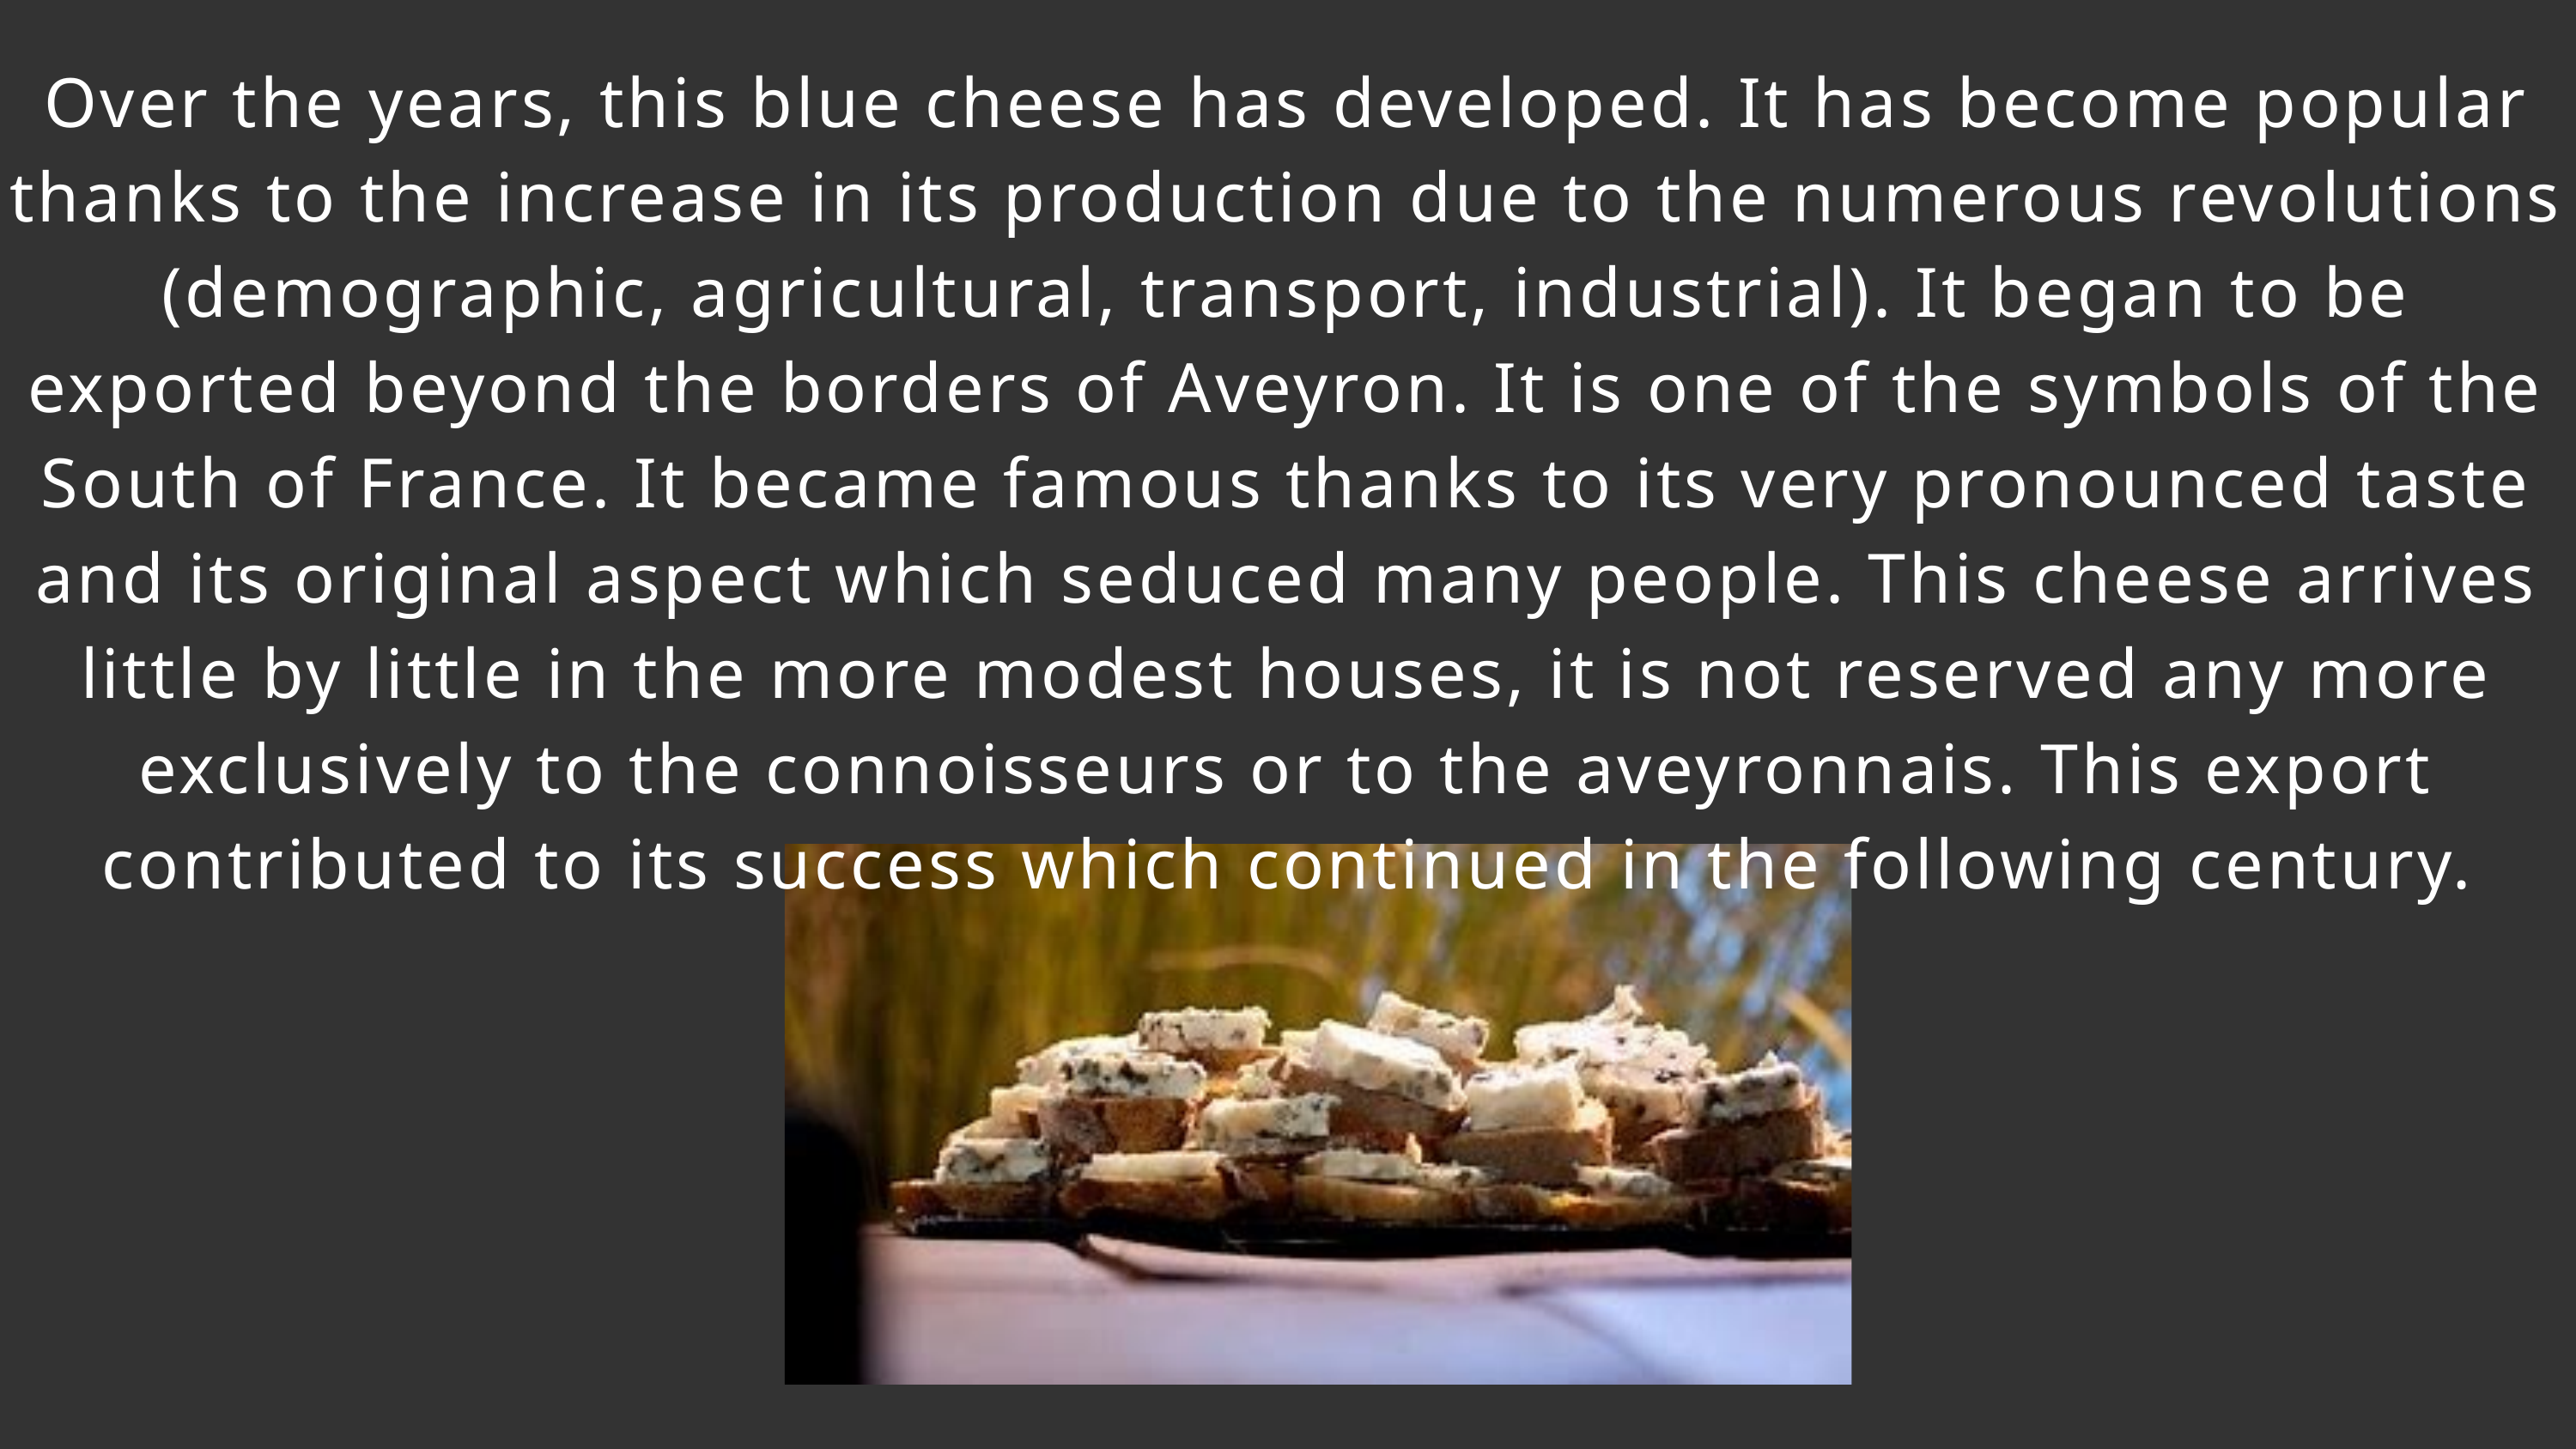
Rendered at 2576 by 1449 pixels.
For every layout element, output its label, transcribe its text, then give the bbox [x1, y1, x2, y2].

text_box Over the years, this blue cheese has developed. It has become popular thanks to the increase in its production due to the numerous revolutions (demographic, agricultural, transport, industrial). It began to be exported beyond the borders of Aveyron. It is one of the symbols of the South of France. It became famous thanks to its very pronounced taste and its original aspect which seduced many people. This cheese arrives little by little in the more modest houses, it is not reserved any more exclusively to the connoisseurs or to the aveyronnais. This export contributed to its success which continued in the following century. [0, 45, 2576, 902]
picture [784, 844, 1852, 1385]
